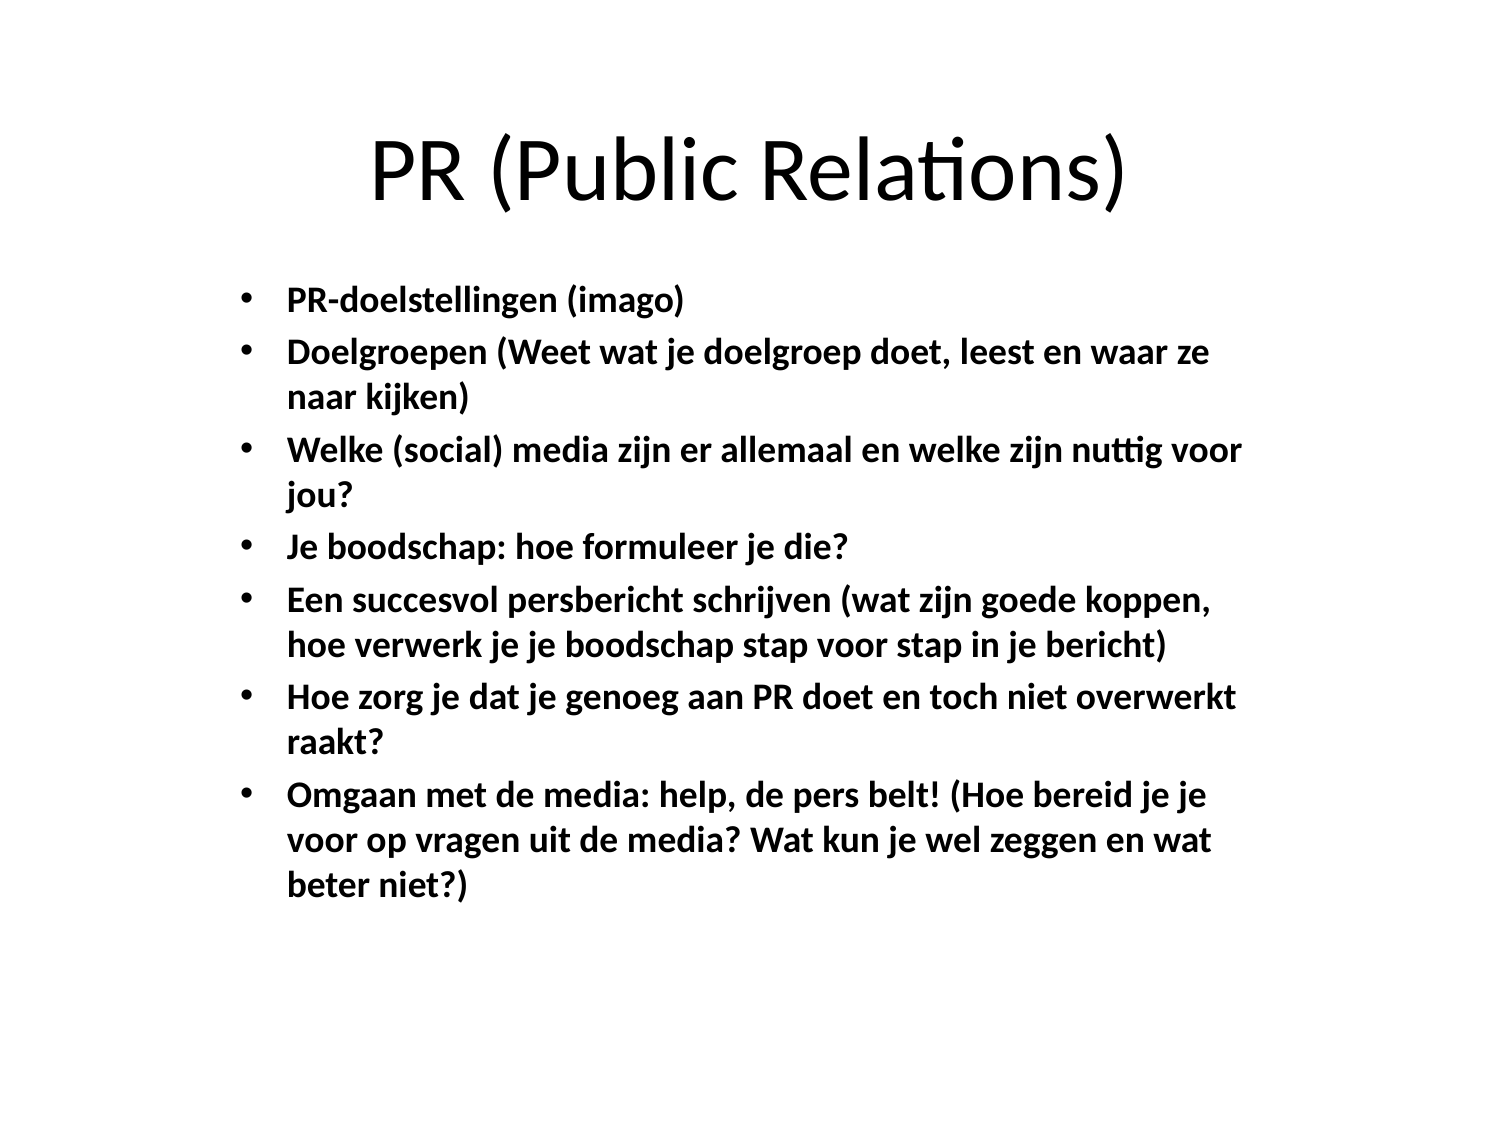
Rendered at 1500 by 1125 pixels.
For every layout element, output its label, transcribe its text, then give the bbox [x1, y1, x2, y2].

title PR (Public Relations) [112, 42, 1388, 284]
subtitle PR-doelstellingen (imago) Doelgroepen (Weet wat je doelgroep doet, leest en waar ze naar kijken) Welke (social) media zijn er allemaal en welke zijn nuttig voor jou? Je boodschap: hoe formuleer je die? Een succesvol persbericht schrijven (wat zijn goede koppen, hoe verwerk je je boodschap stap voor stap in je bericht) Hoe zorg je dat je genoeg aan PR doet en toch niet overwerkt raakt? Omgaan met de media: help, de pers belt! (Hoe bereid je je voor op vragen uit de media? Wat kun je wel zeggen en wat beter niet?) [225, 267, 1275, 965]
